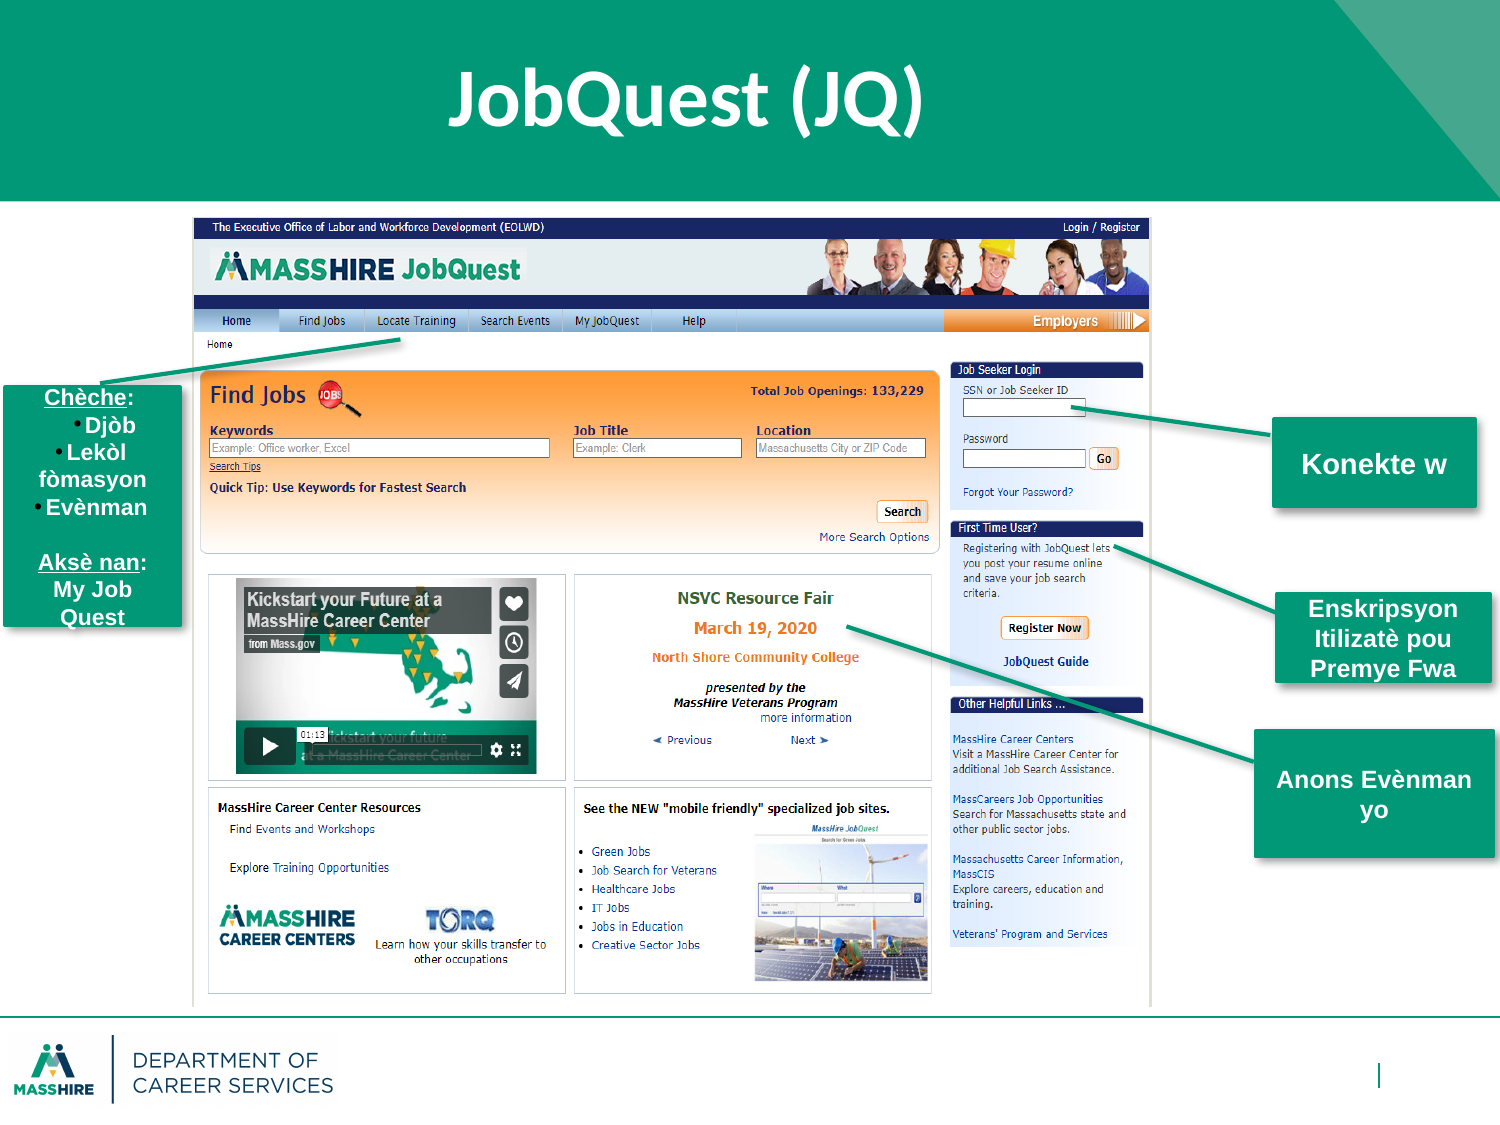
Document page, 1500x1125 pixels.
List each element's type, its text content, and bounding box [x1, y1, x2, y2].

text_box Konekte w [1274, 418, 1475, 507]
picture [6, 1031, 341, 1109]
text_box Enskripsyon Itilizatè pou Premye Fwa [1156, 563, 1490, 682]
picture [192, 214, 1152, 1008]
text_box Anons Evènman yo [1255, 731, 1494, 857]
text_box Chèche: Djòb Lekòl fòmasyon Evènman Aksè nan: My Job Quest [5, 387, 181, 625]
title JobQuest (JQ) [433, 21, 1029, 178]
